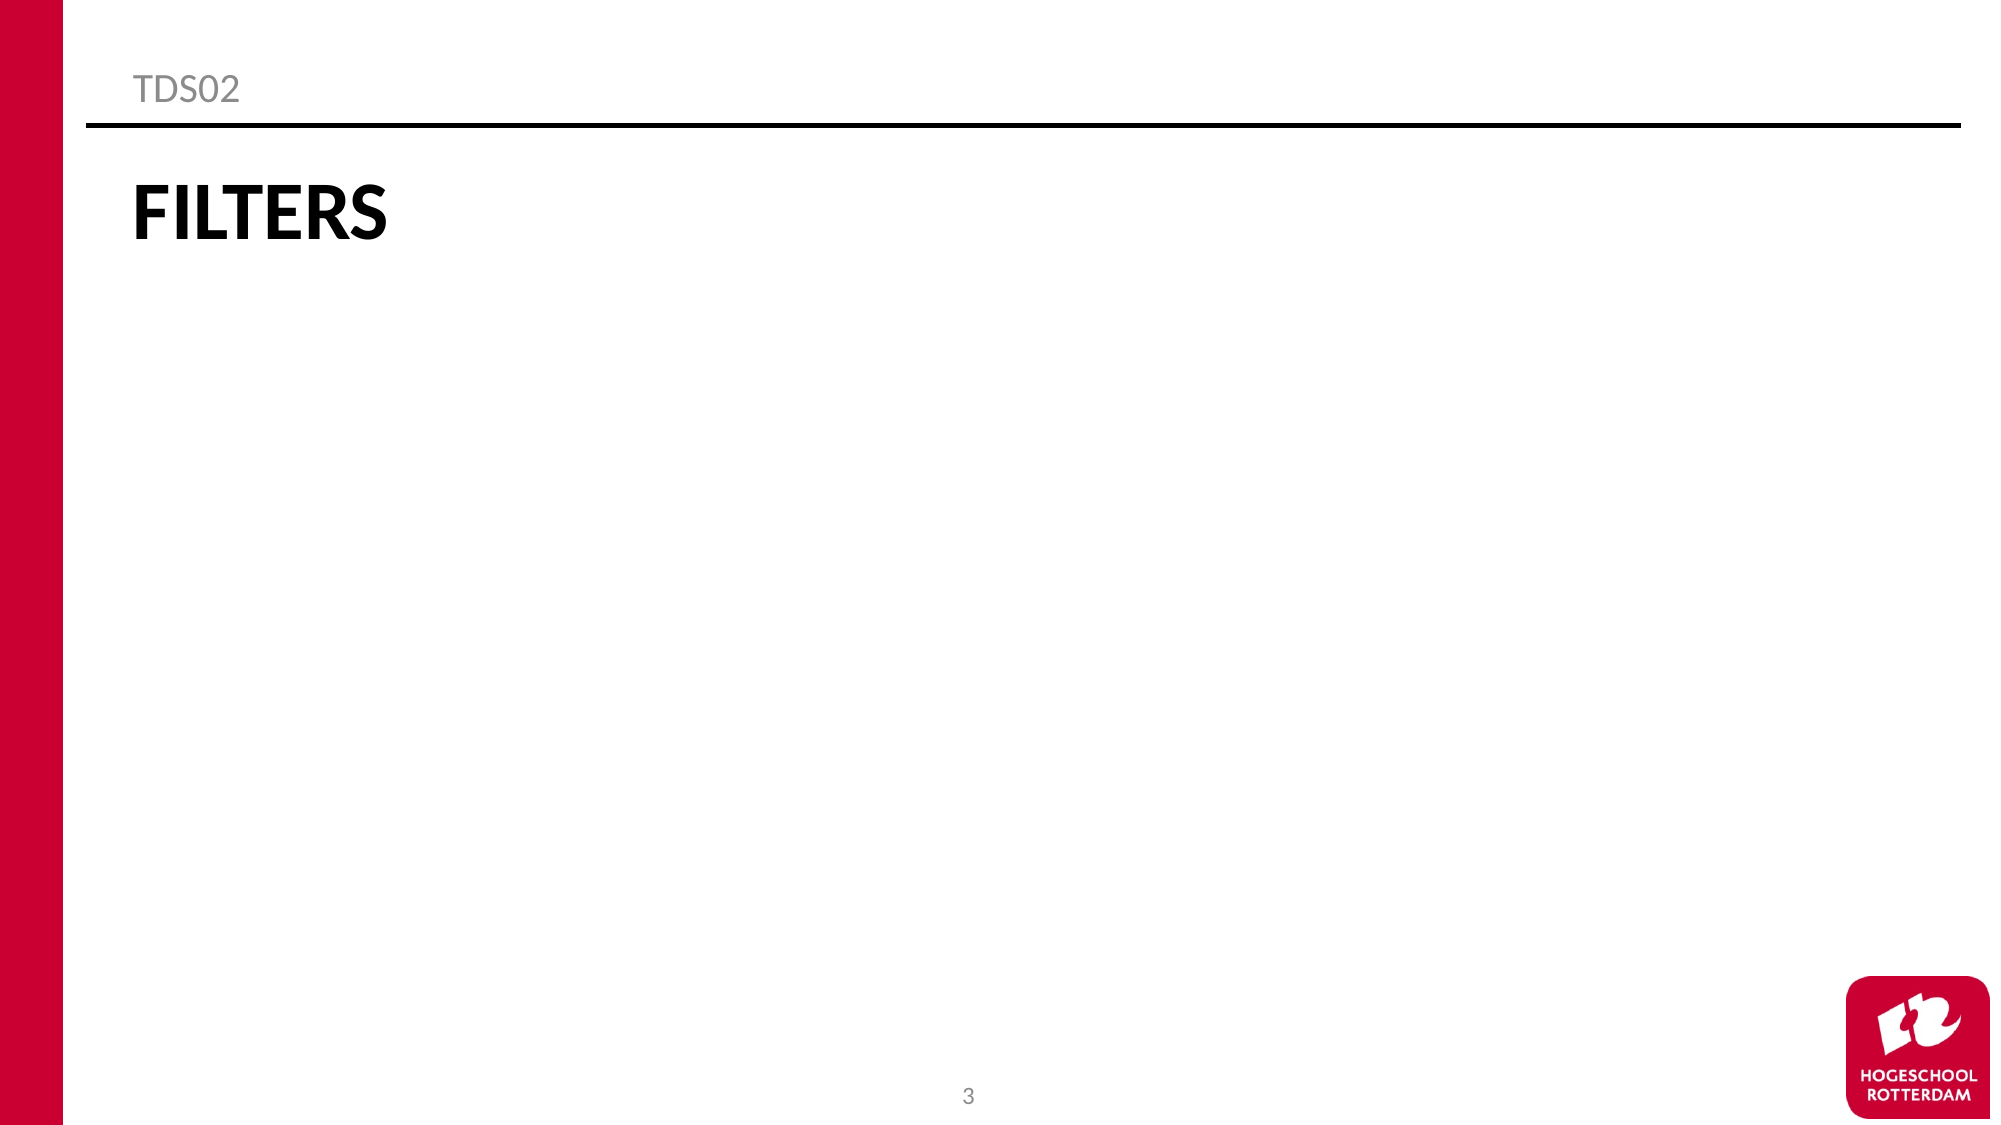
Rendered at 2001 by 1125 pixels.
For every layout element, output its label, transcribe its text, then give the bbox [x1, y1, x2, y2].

list TDS02 [117, 0, 1945, 119]
picture [0, 0, 63, 1125]
picture [1846, 976, 1990, 1119]
slide_number 3 [763, 1065, 1174, 1125]
title Filters [117, 149, 1945, 468]
